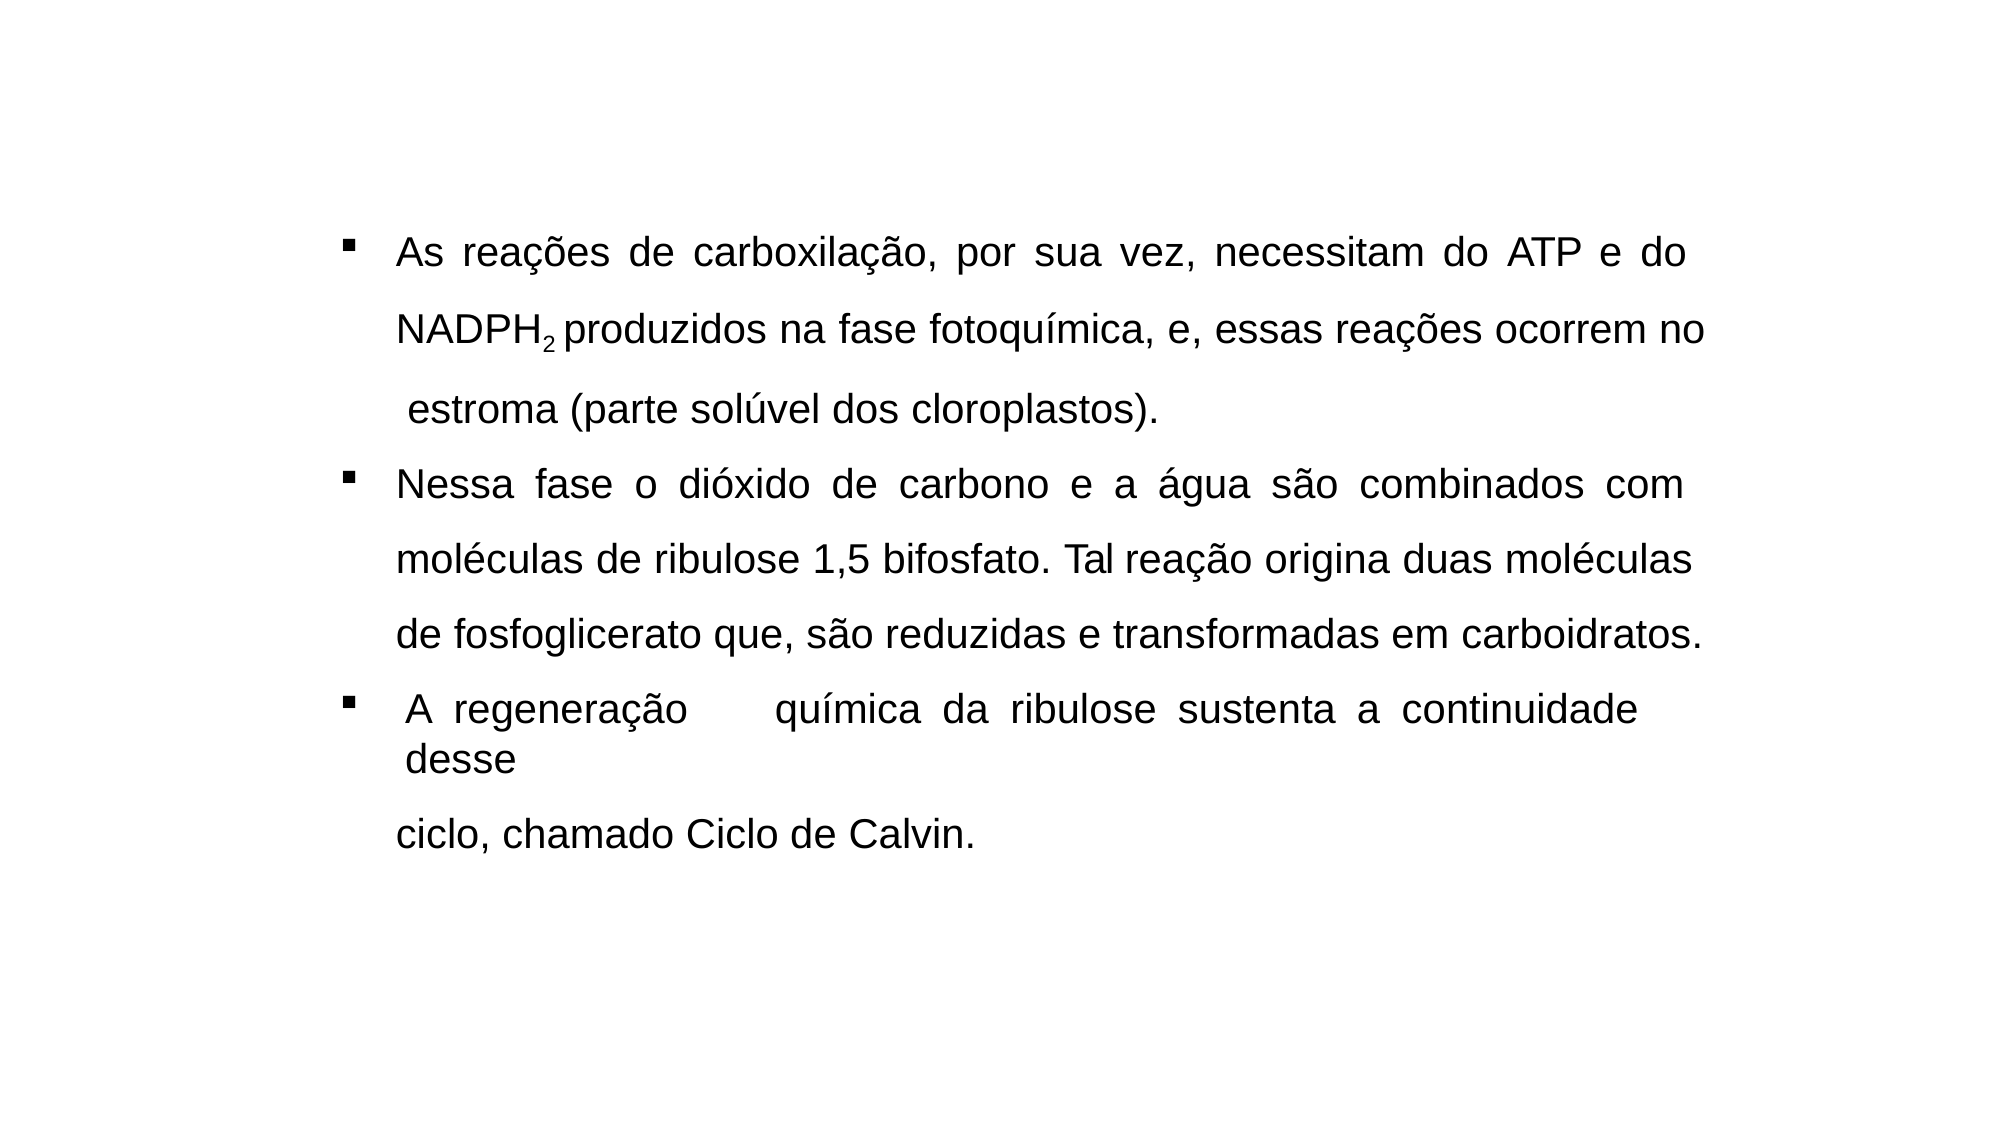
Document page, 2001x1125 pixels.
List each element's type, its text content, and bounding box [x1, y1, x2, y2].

text_box As reações de carboxilação, por sua vez, necessitam do ATP e do NADPH2 produzidos na fase fotoquímica, e, essas reações ocorrem no estroma (parte solúvel dos cloroplastos). Nessa fase o dióxido de carbono e a água são combinados com moléculas de ribulose 1,5 bifosfato. Tal reação origina duas moléculas de fosfoglicerato que, são reduzidas e transformadas em carboidratos. A regeneração química da ribulose sustenta a continuidade desse ciclo, chamado Ciclo de Calvin. [337, 199, 1706, 858]
